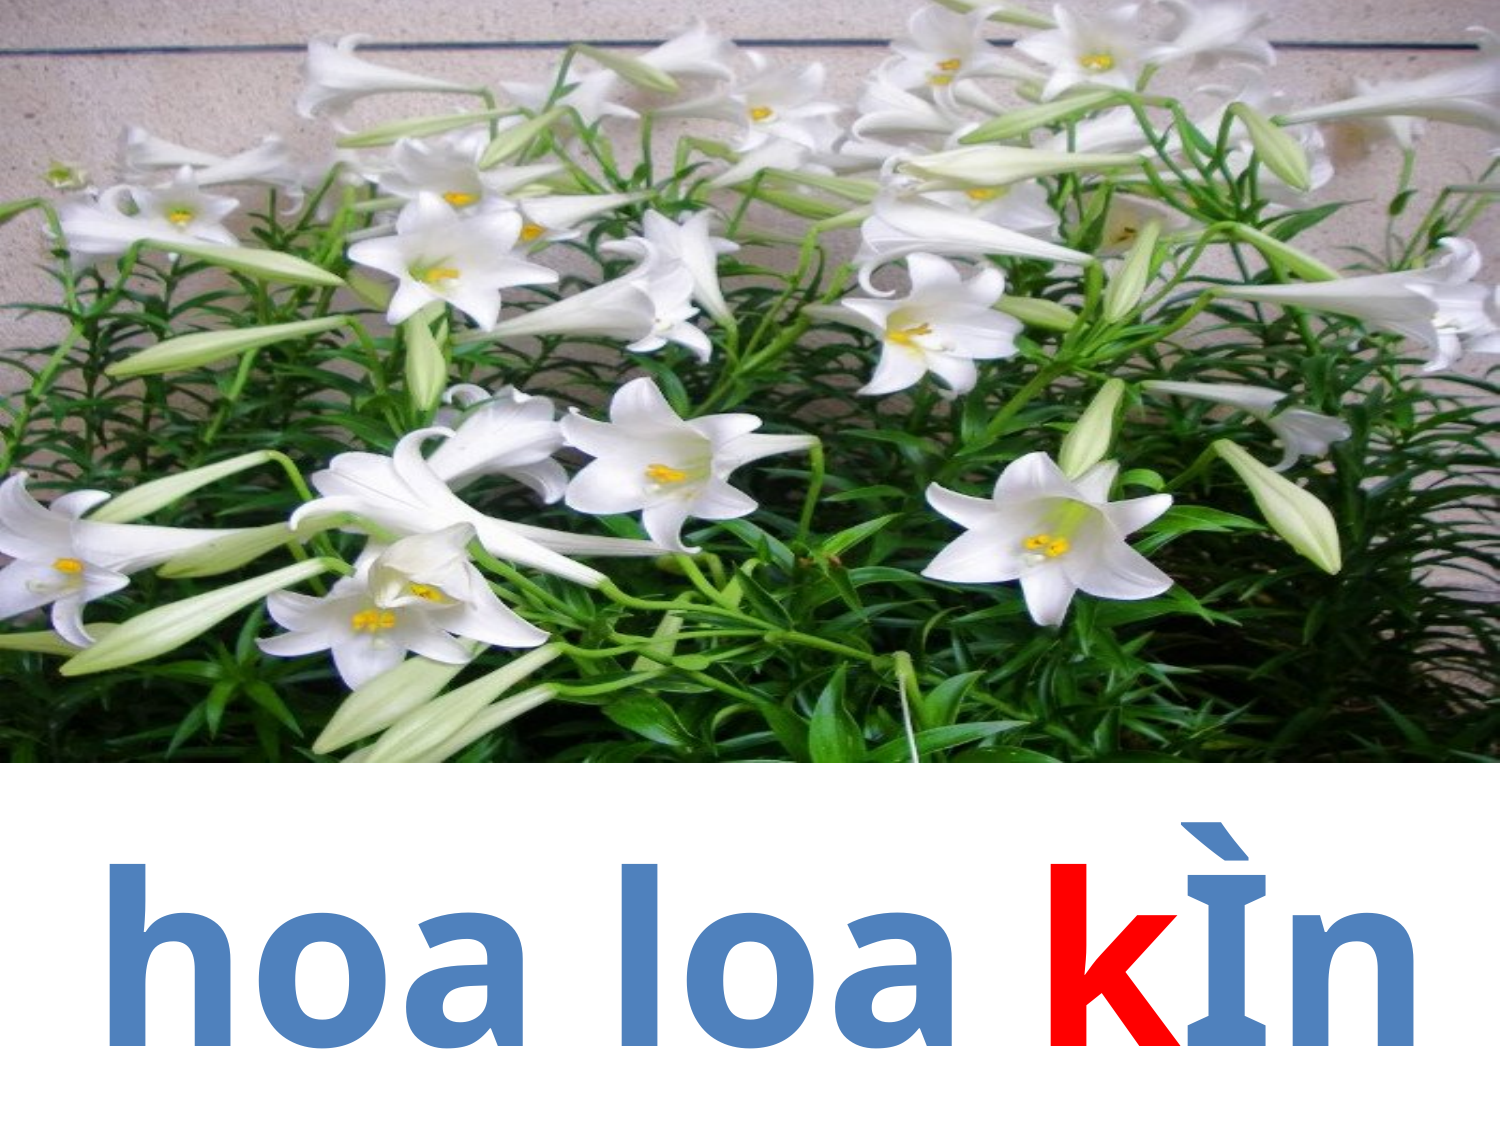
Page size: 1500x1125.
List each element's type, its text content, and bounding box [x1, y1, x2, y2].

text_box hoa loa kÌn [76, 799, 1447, 1103]
picture [0, 0, 1500, 763]
